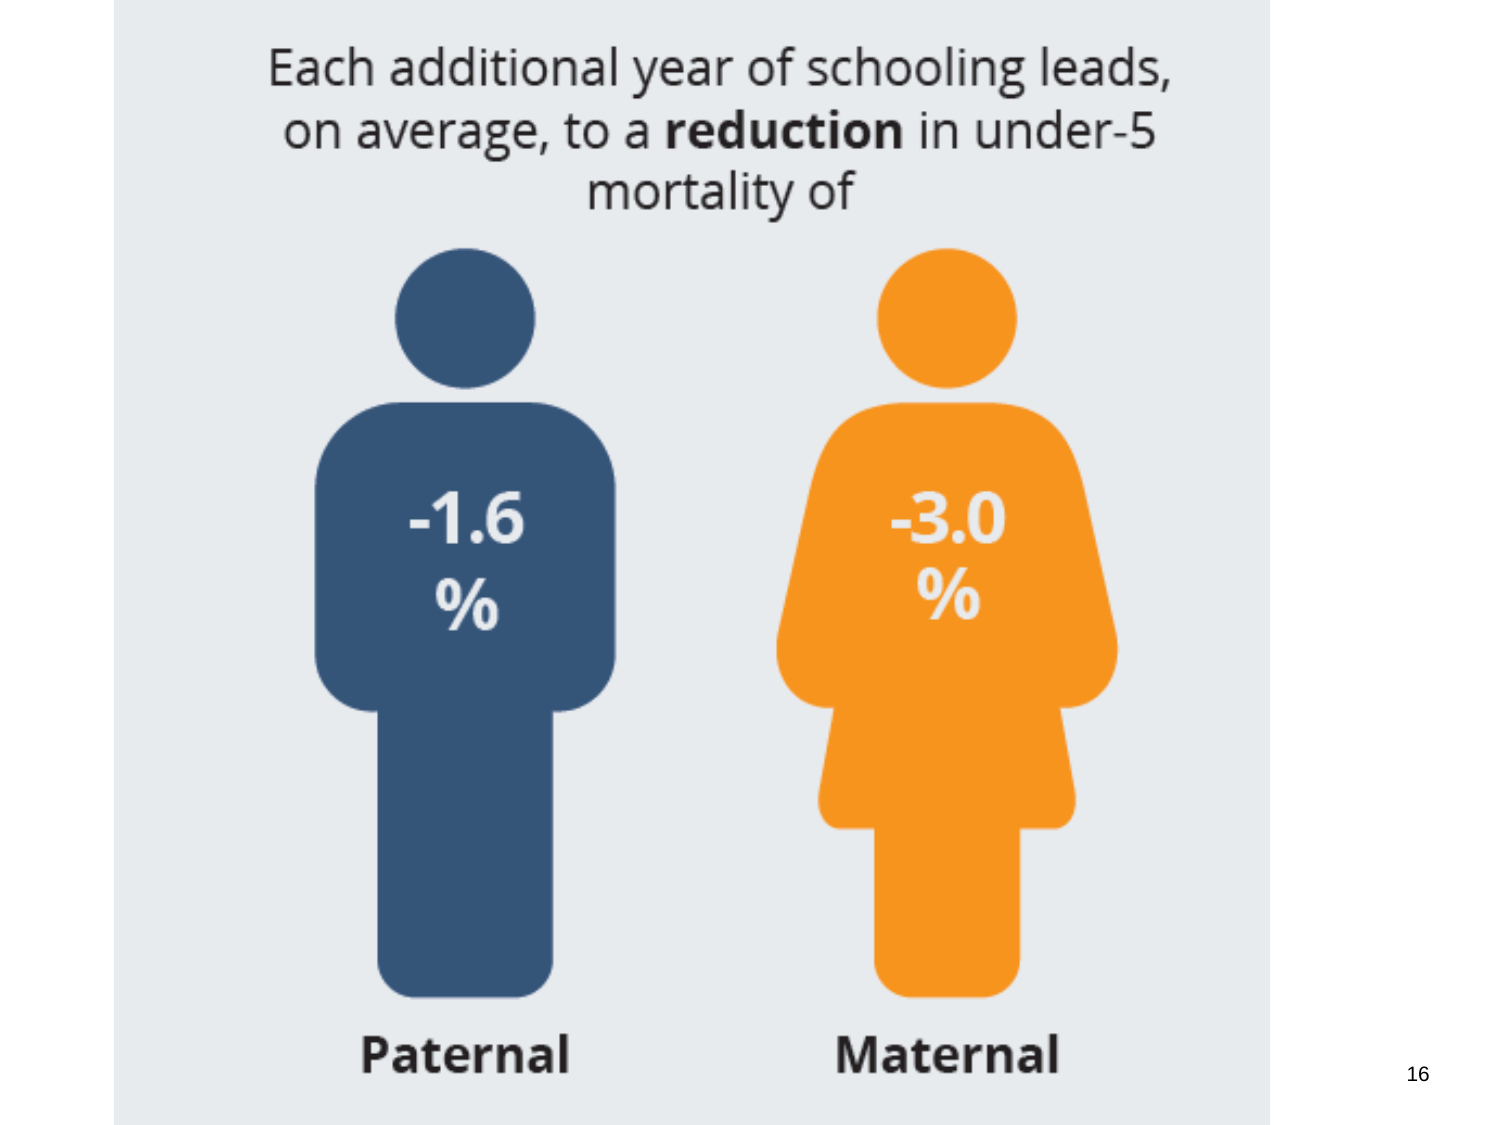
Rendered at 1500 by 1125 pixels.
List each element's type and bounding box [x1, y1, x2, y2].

picture [113, 0, 1271, 1125]
